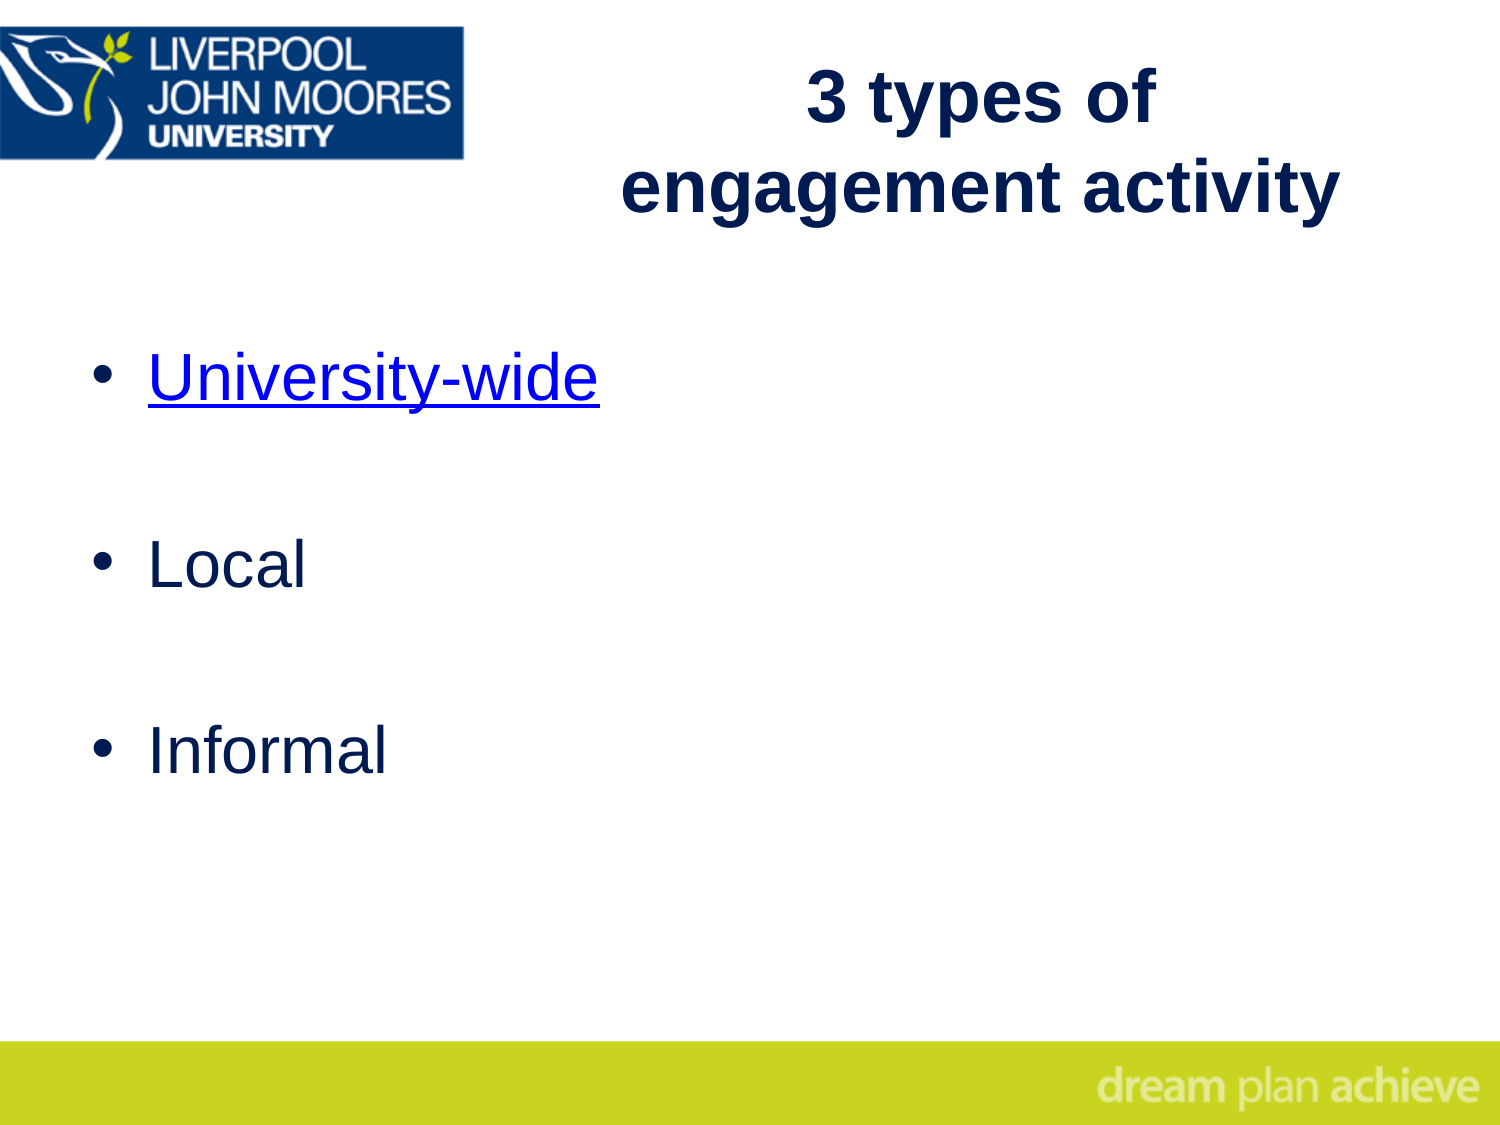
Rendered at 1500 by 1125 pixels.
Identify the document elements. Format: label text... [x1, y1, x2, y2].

list University-wide Local Informal [76, 326, 1317, 929]
picture [0, 0, 1500, 1125]
title 3 types of engagement activity [561, 66, 1402, 209]
